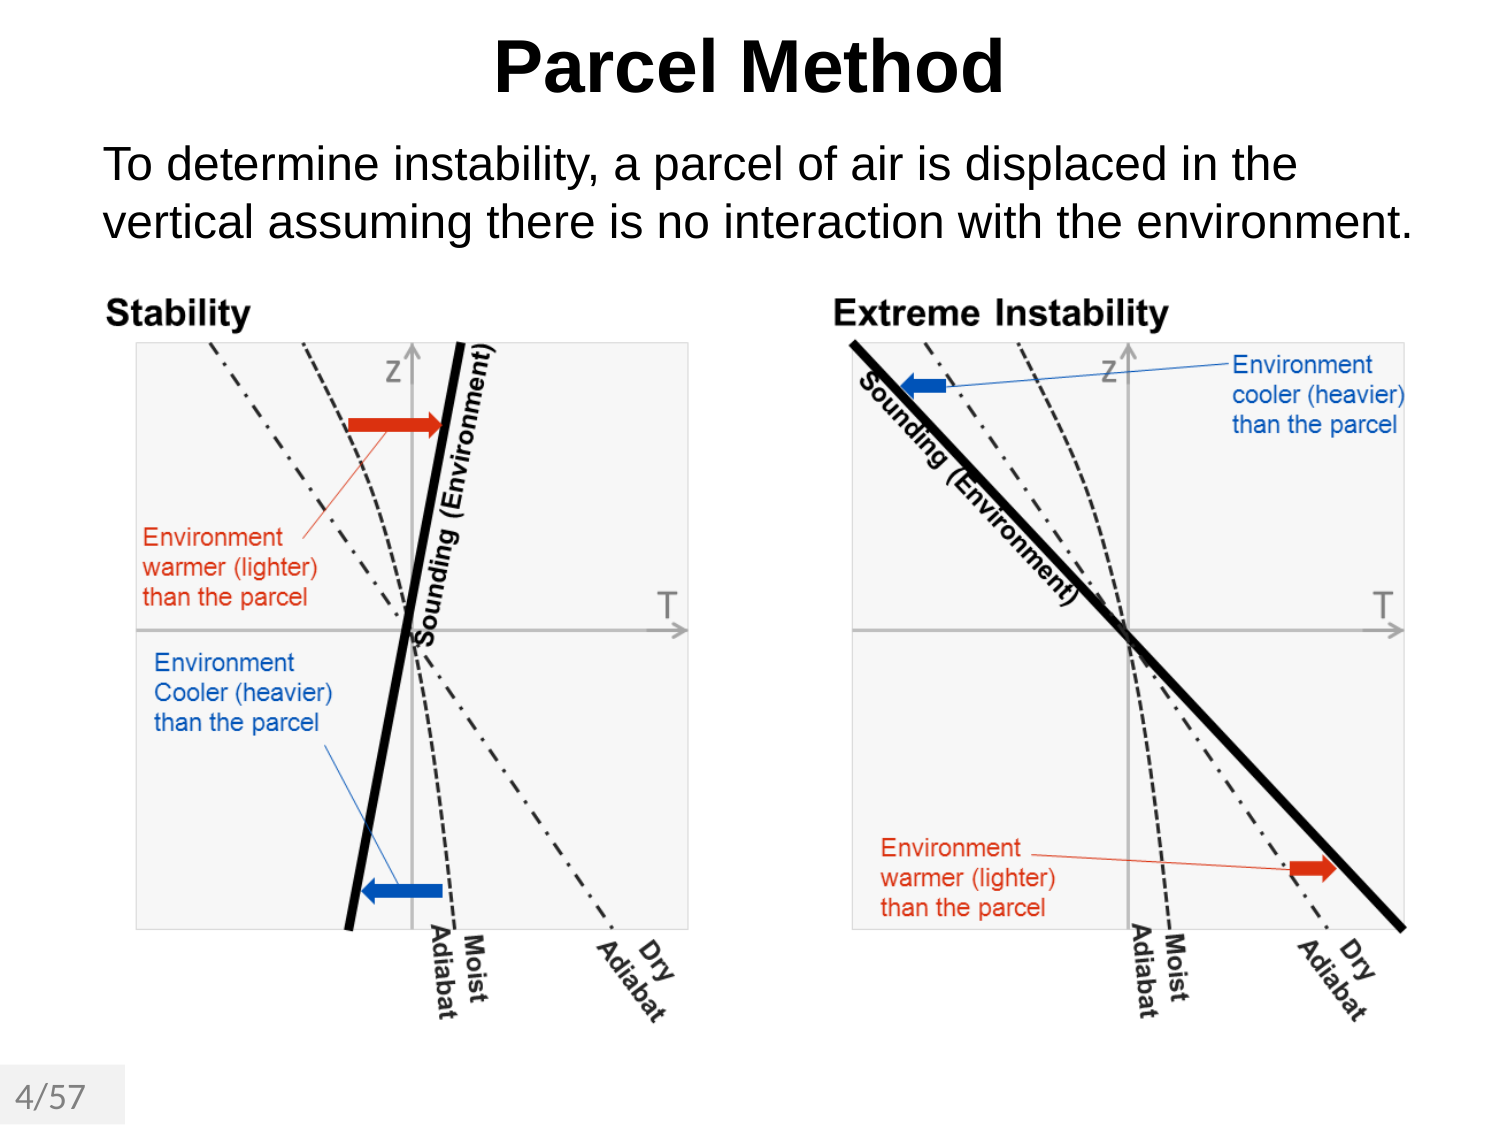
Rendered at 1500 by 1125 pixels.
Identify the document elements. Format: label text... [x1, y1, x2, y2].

title Parcel Method [75, 24, 1425, 100]
text_box To determine instability, a parcel of air is displaced in the vertical assuming there is no interaction with the environment. [87, 125, 1463, 325]
text_box 4/57 [0, 1064, 125, 1125]
picture [83, 287, 1423, 1030]
